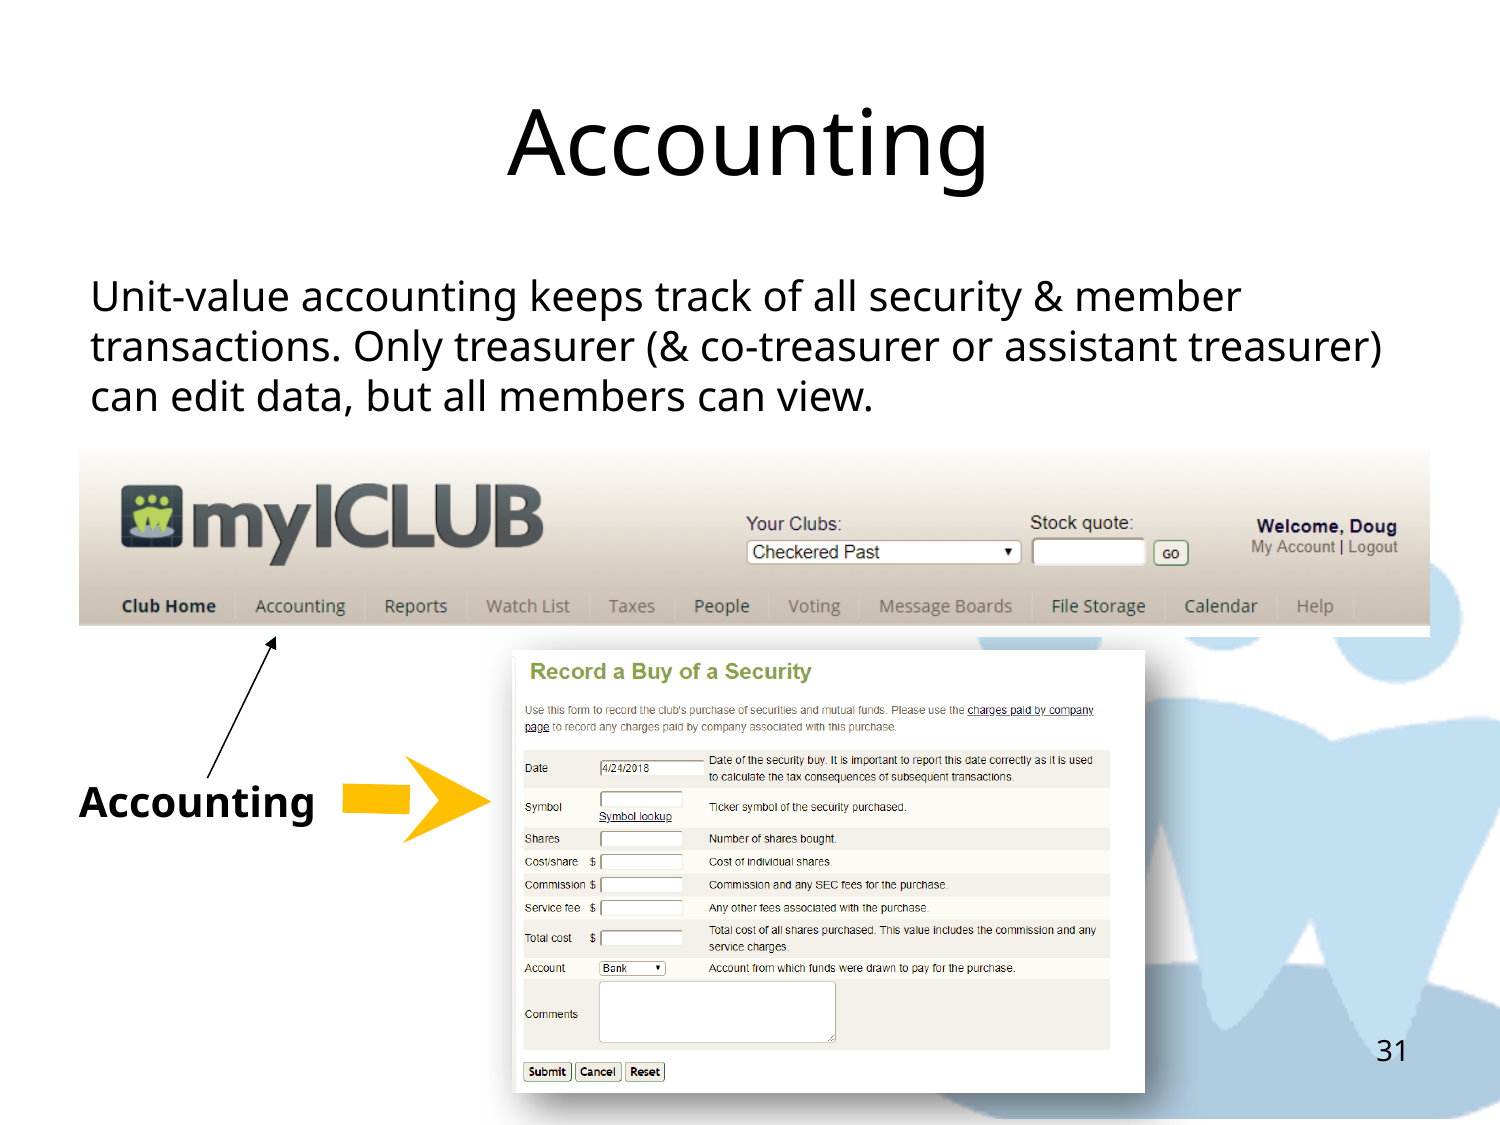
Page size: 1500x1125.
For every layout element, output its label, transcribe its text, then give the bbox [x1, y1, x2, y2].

list Unit-value accounting keeps track of all security & member transactions. Only treasurer (& co-treasurer or assistant treasurer) can edit data, but all members can view. [75, 262, 1425, 622]
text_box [73, 636, 322, 835]
title Accounting [75, 45, 1425, 233]
picture [79, 448, 1500, 1119]
text_box [478, 795, 492, 808]
slide_number 31 [1188, 1024, 1425, 1103]
